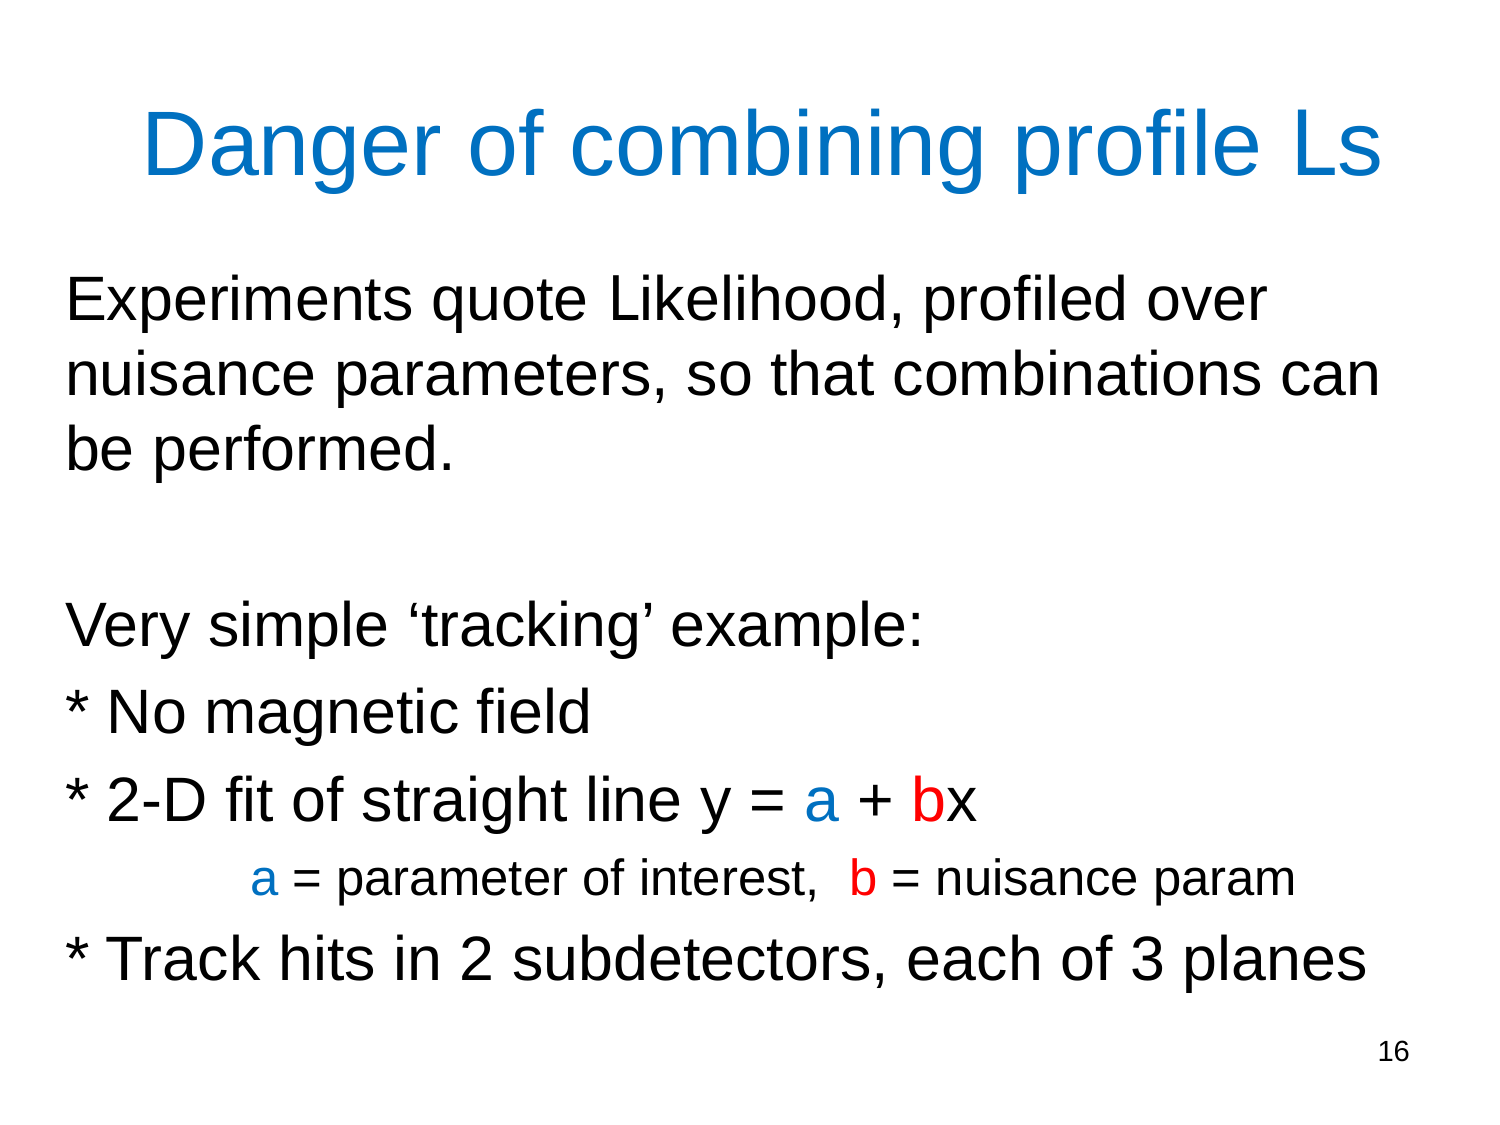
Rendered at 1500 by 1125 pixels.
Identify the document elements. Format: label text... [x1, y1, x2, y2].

slide_number 16 [1074, 1024, 1426, 1103]
title Danger of combining profile Ls [75, 45, 1425, 233]
list Experiments quote Likelihood, profiled over nuisance parameters, so that combinations can be performed. Very simple ‘tracking’ example: * No magnetic field * 2-D fit of straight line y = a + bx a = parameter of interest, b = nuisance param * Track hits in 2 subdetectors, each of 3 planes [50, 249, 1400, 1063]
